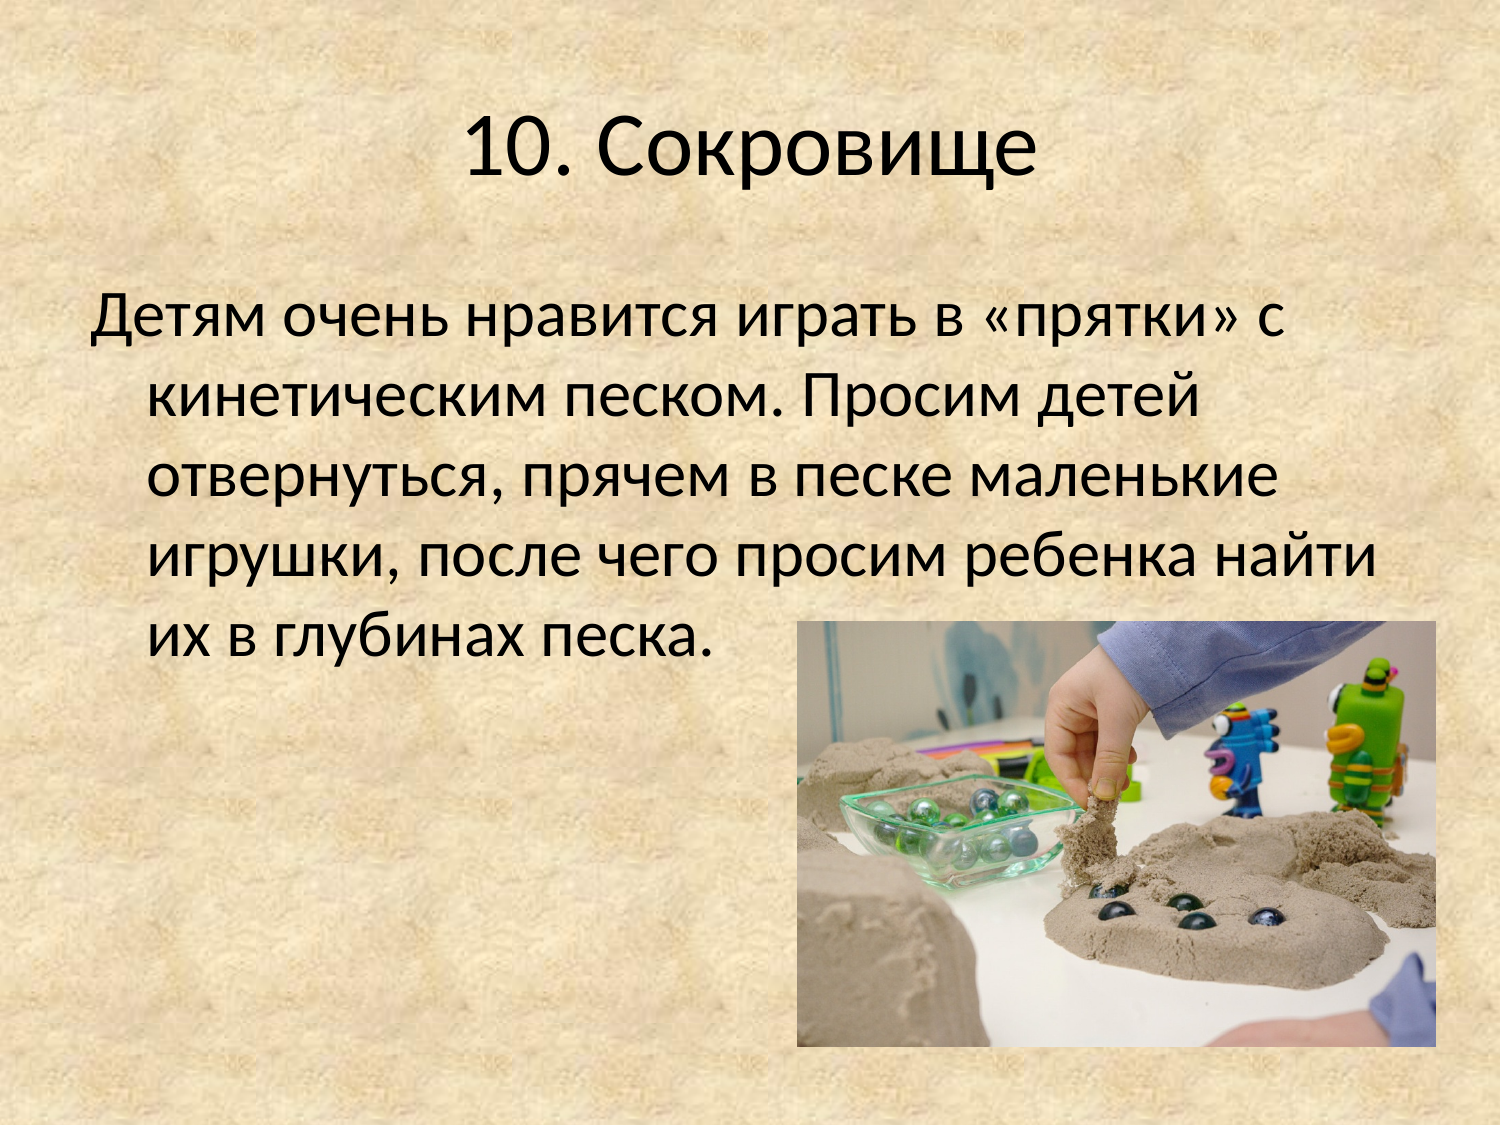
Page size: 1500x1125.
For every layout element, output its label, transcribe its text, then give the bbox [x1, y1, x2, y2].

title 10. Сокровище [75, 45, 1425, 233]
list Детям очень нравится играть в «прятки» с кинетическим песком. Просим детей отвернуться, прячем в песке маленькие игрушки, после чего просим ребенка найти их в глубинах песка. [75, 262, 1425, 1005]
picture [0, 0, 1500, 1125]
